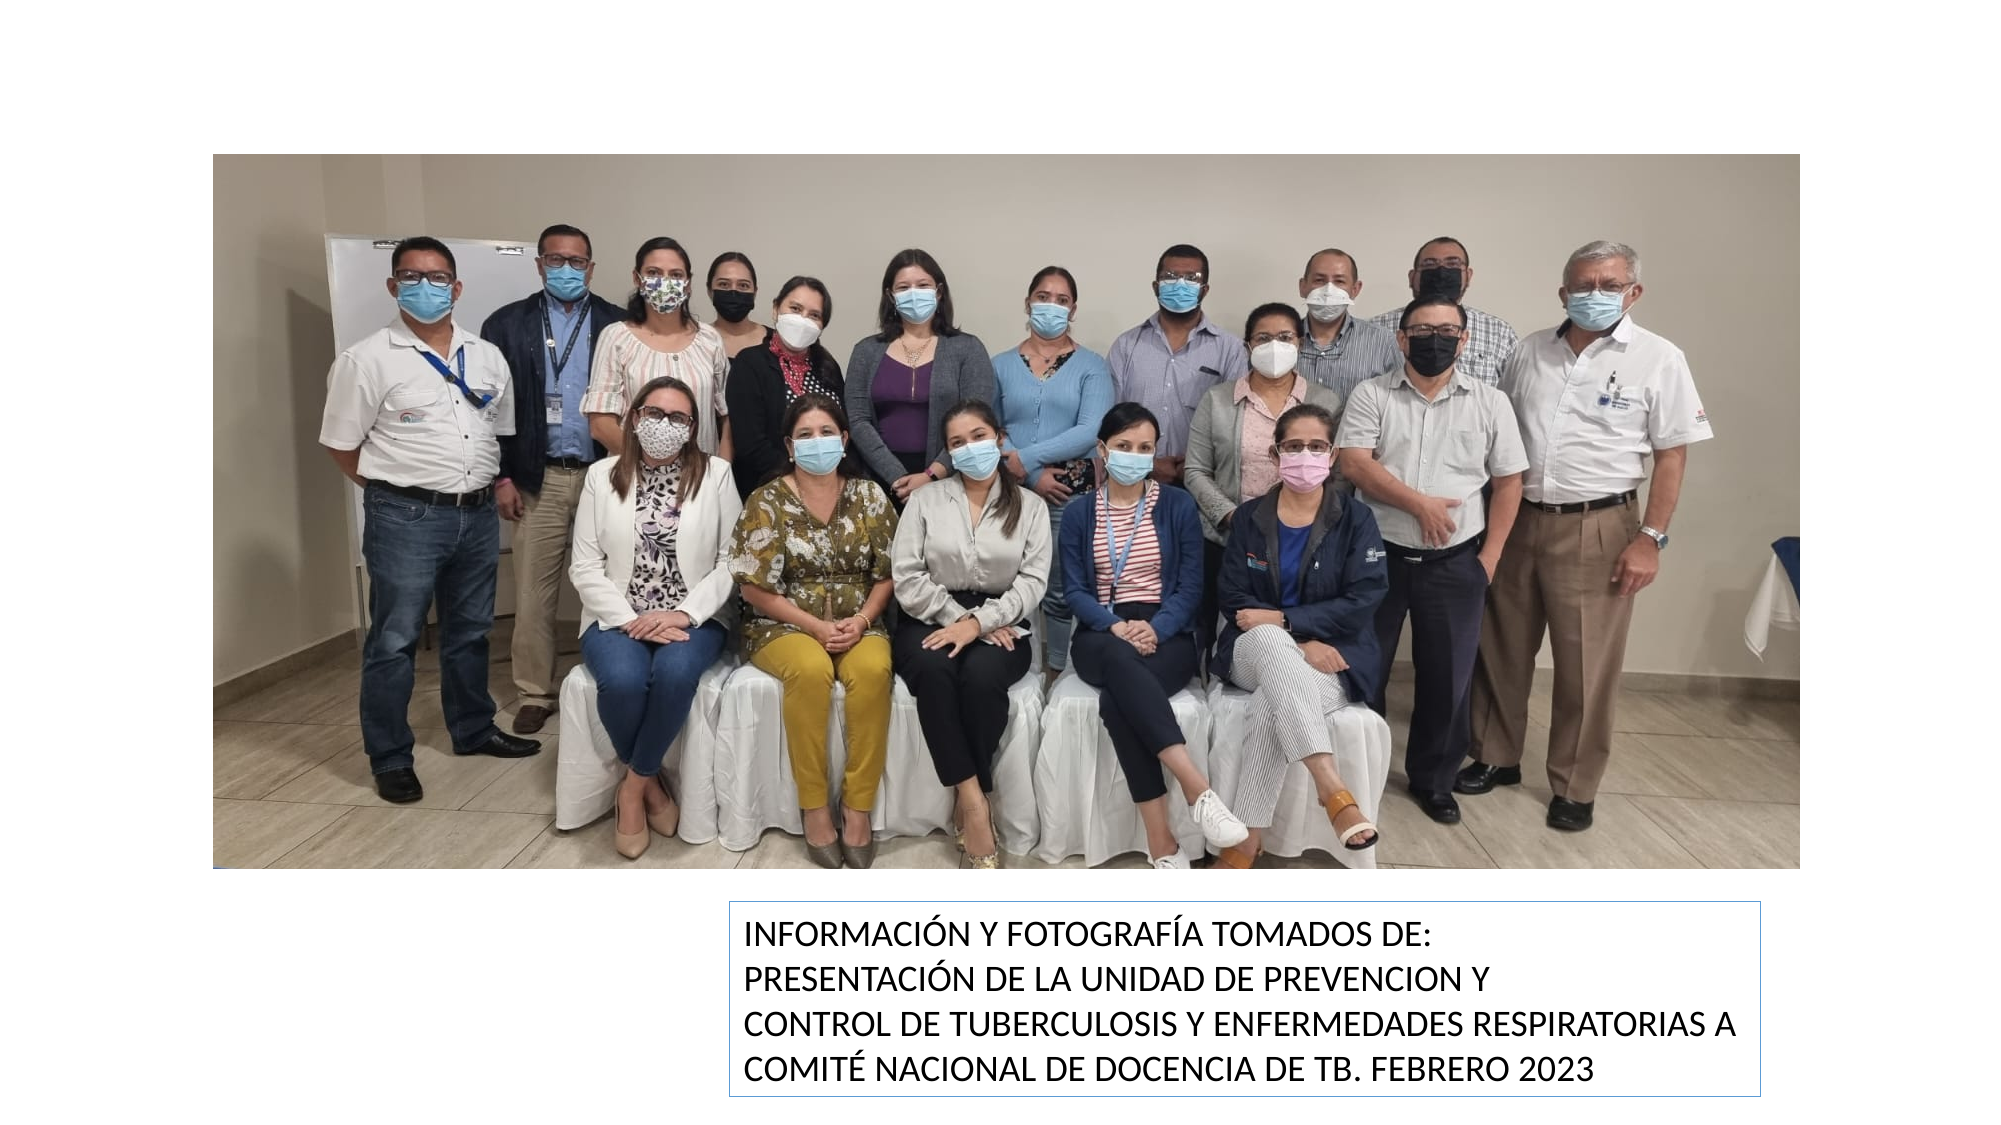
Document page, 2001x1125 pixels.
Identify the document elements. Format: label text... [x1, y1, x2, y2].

text_box INFORMACIÓN Y FOTOGRAFÍA TOMADOS DE: PRESENTACIÓN DE LA UNIDAD DE PREVENCION Y CONTROL DE TUBERCULOSIS Y ENFERMEDADES RESPIRATORIAS A COMITÉ NACIONAL DE DOCENCIA DE TB. FEBRERO 2023 [729, 901, 1761, 1097]
picture [213, 154, 1800, 869]
